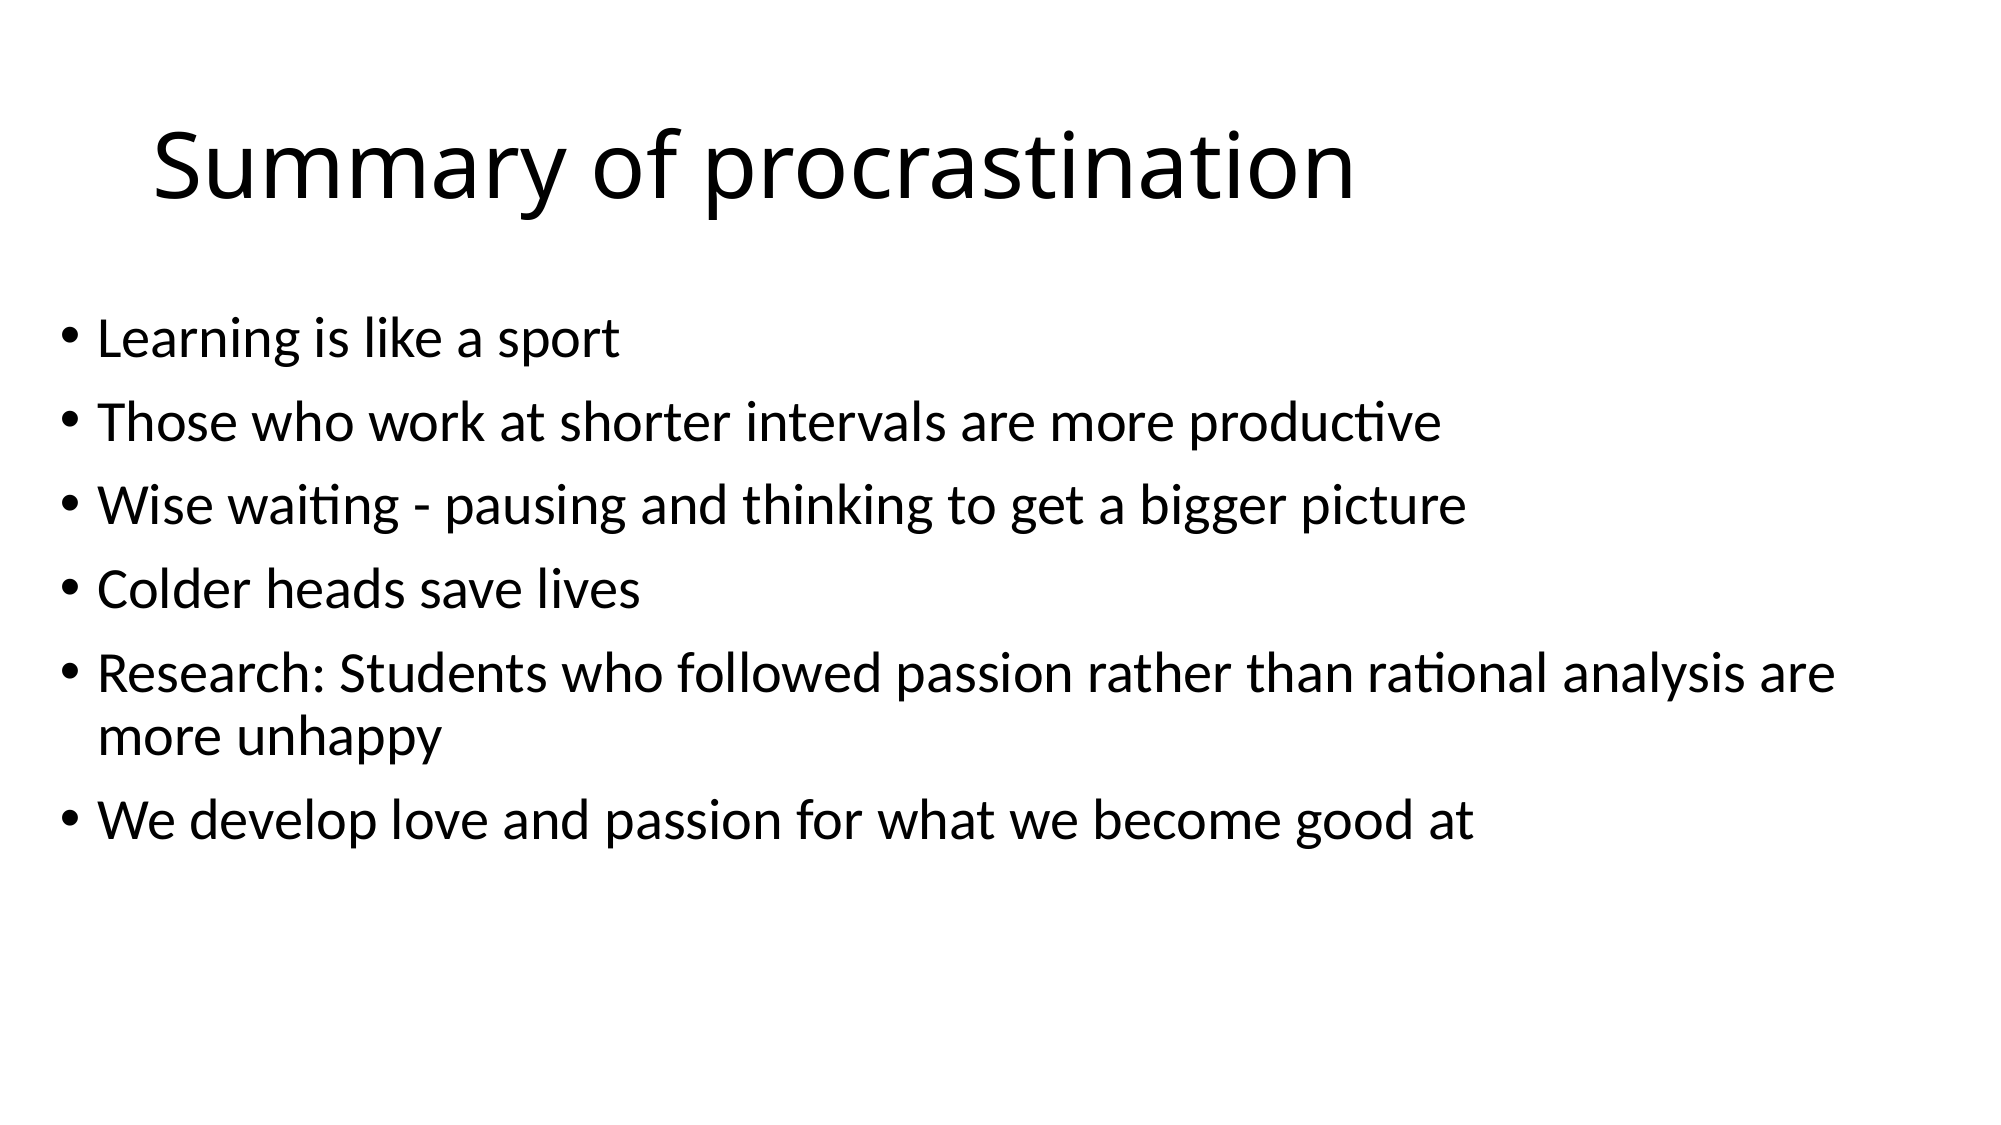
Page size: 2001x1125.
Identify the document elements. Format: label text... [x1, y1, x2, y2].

title Summary of procrastination [137, 59, 1863, 278]
list Learning is like a sport Those who work at shorter intervals are more productive Wise waiting - pausing and thinking to get a bigger picture Colder heads save lives Research: Students who followed passion rather than rational analysis are more unhappy We develop love and passion for what we become good at [44, 299, 1863, 1014]
